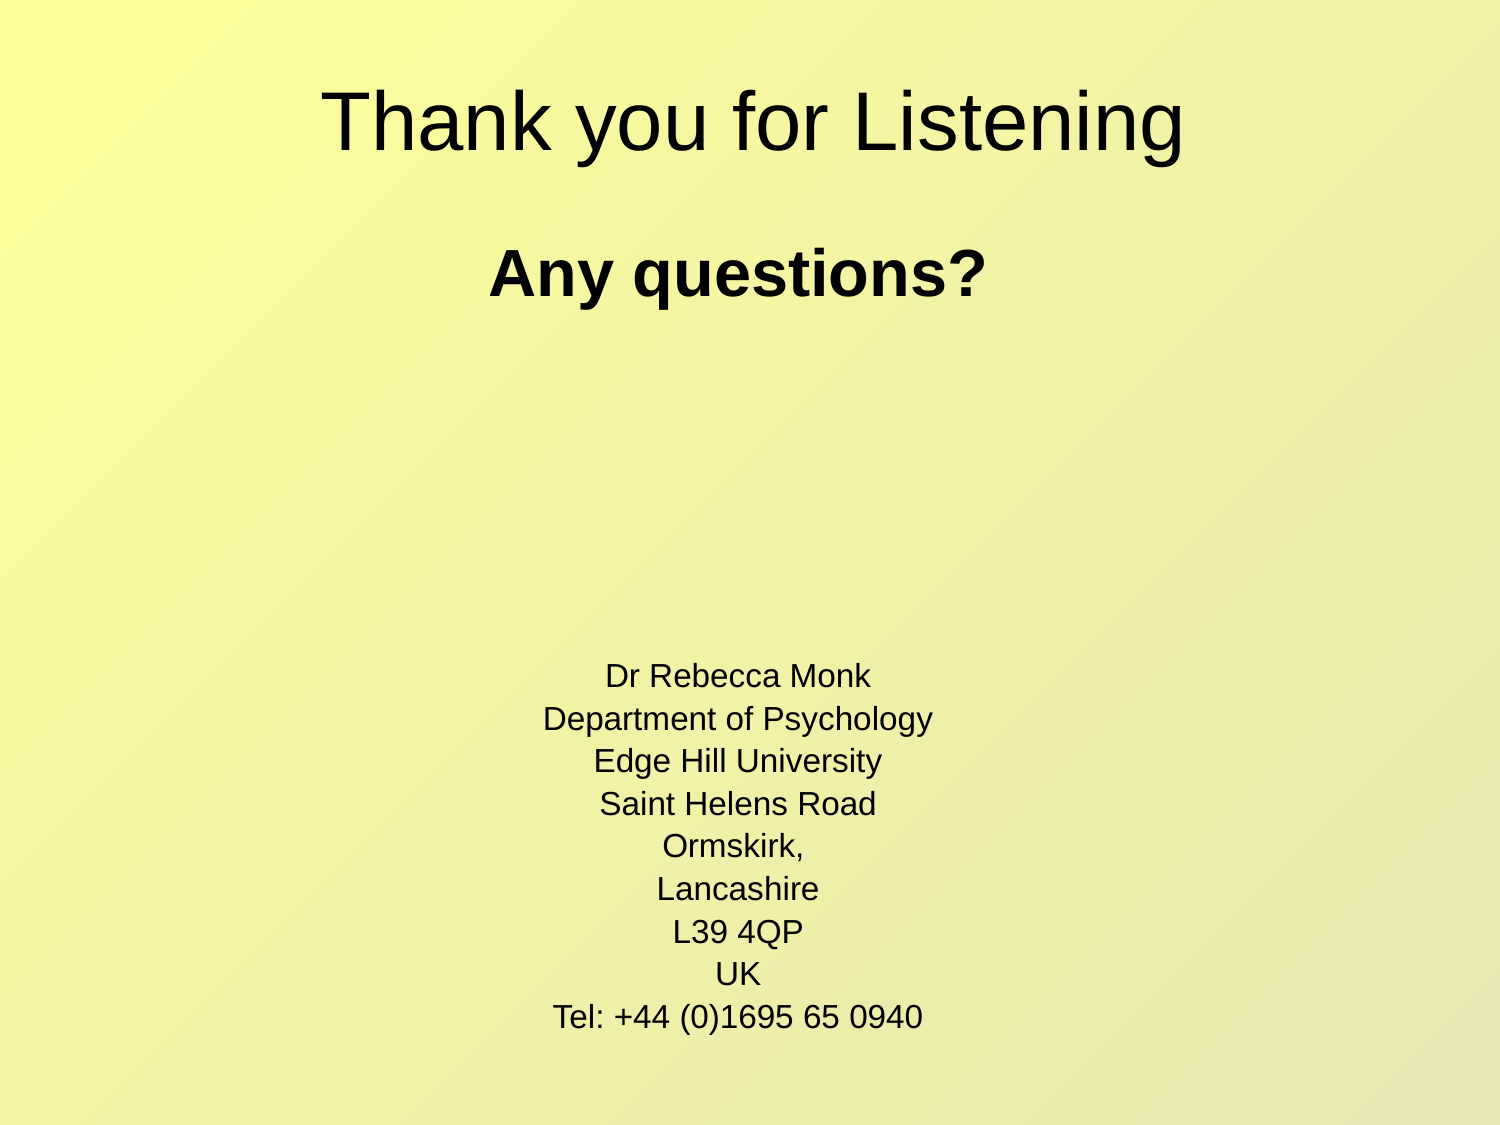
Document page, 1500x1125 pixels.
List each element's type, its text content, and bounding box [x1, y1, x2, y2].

list Any questions? Dr Rebecca Monk Department of Psychology Edge Hill University Saint Helens Road Ormskirk, Lancashire L39 4QP UK Tel: +44 (0)1695 65 0940 [29, 231, 1448, 1071]
title Thank you for Listening [52, 66, 1455, 169]
